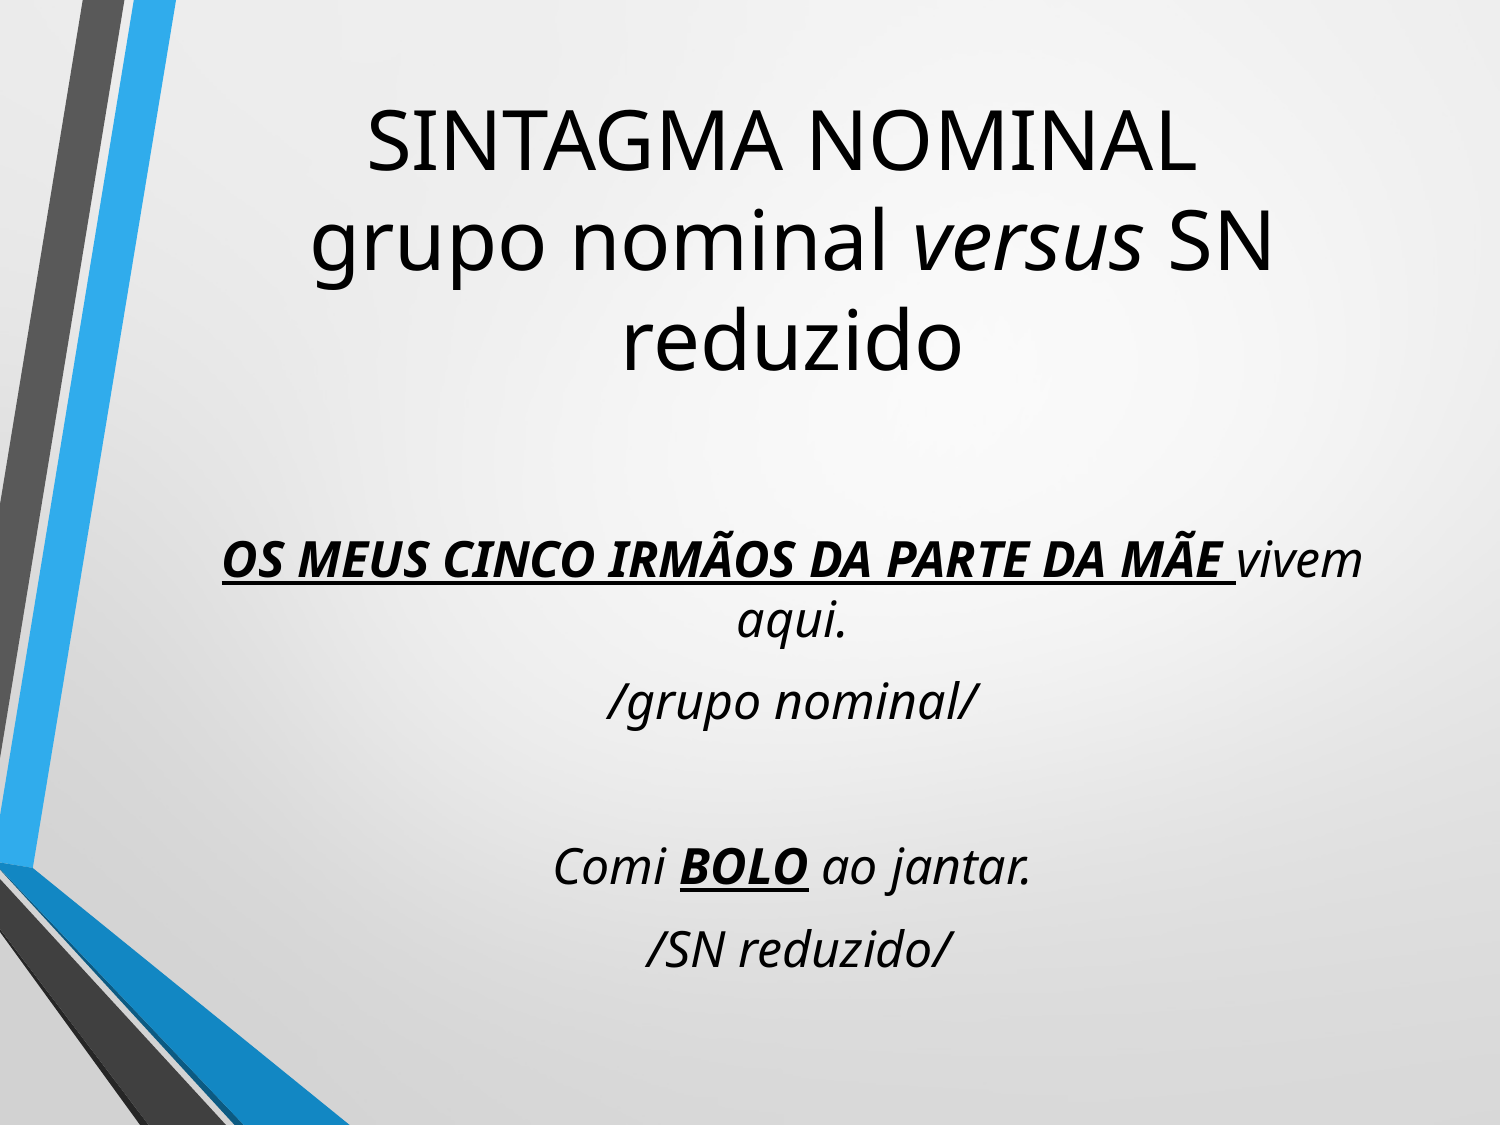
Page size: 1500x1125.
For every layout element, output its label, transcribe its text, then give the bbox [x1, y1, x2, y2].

title SINTAGMA NOMINAL grupo nominal versus SN reduzido [161, 75, 1425, 400]
list OS MEUS CINCO IRMÃOS DA PARTE DA MÃE vivem aqui. /grupo nominal/ Comi BOLO ao jantar. /SN reduzido/ [161, 437, 1425, 985]
